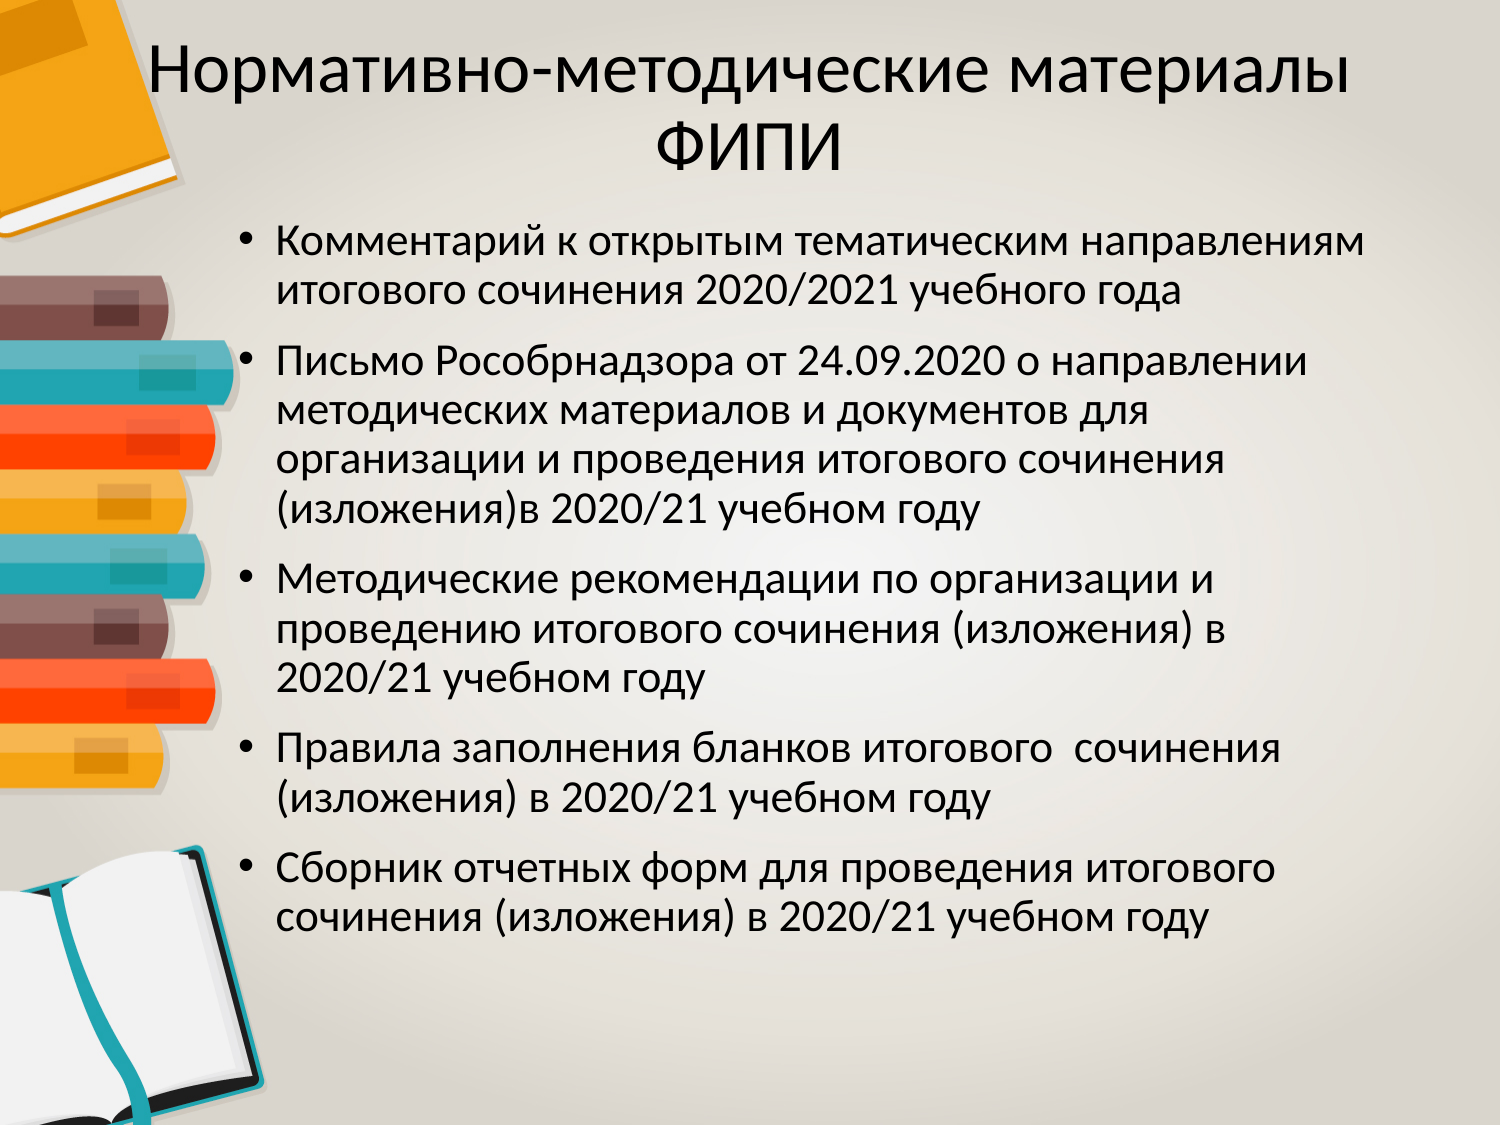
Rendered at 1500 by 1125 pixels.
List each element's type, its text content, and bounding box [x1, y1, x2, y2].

list Комментарий к открытым тематическим направлениям итогового сочинения 2020/2021 учебного года Письмо Рособрнадзора от 24.09.2020 о направлении методических материалов и документов для организации и проведения итогового сочинения (изложения)в 2020/21 учебном году Методические рекомендации по организации и проведению итогового сочинения (изложения) в 2020/21 учебном году Правила заполнения бланков итогового сочинения (изложения) в 2020/21 учебном году Сборник отчетных форм для проведения итогового сочинения (изложения) в 2020/21 учебном году [223, 208, 1397, 1014]
picture [0, 0, 1500, 1125]
title Нормативно-методические материалы ФИПИ [103, 21, 1397, 194]
